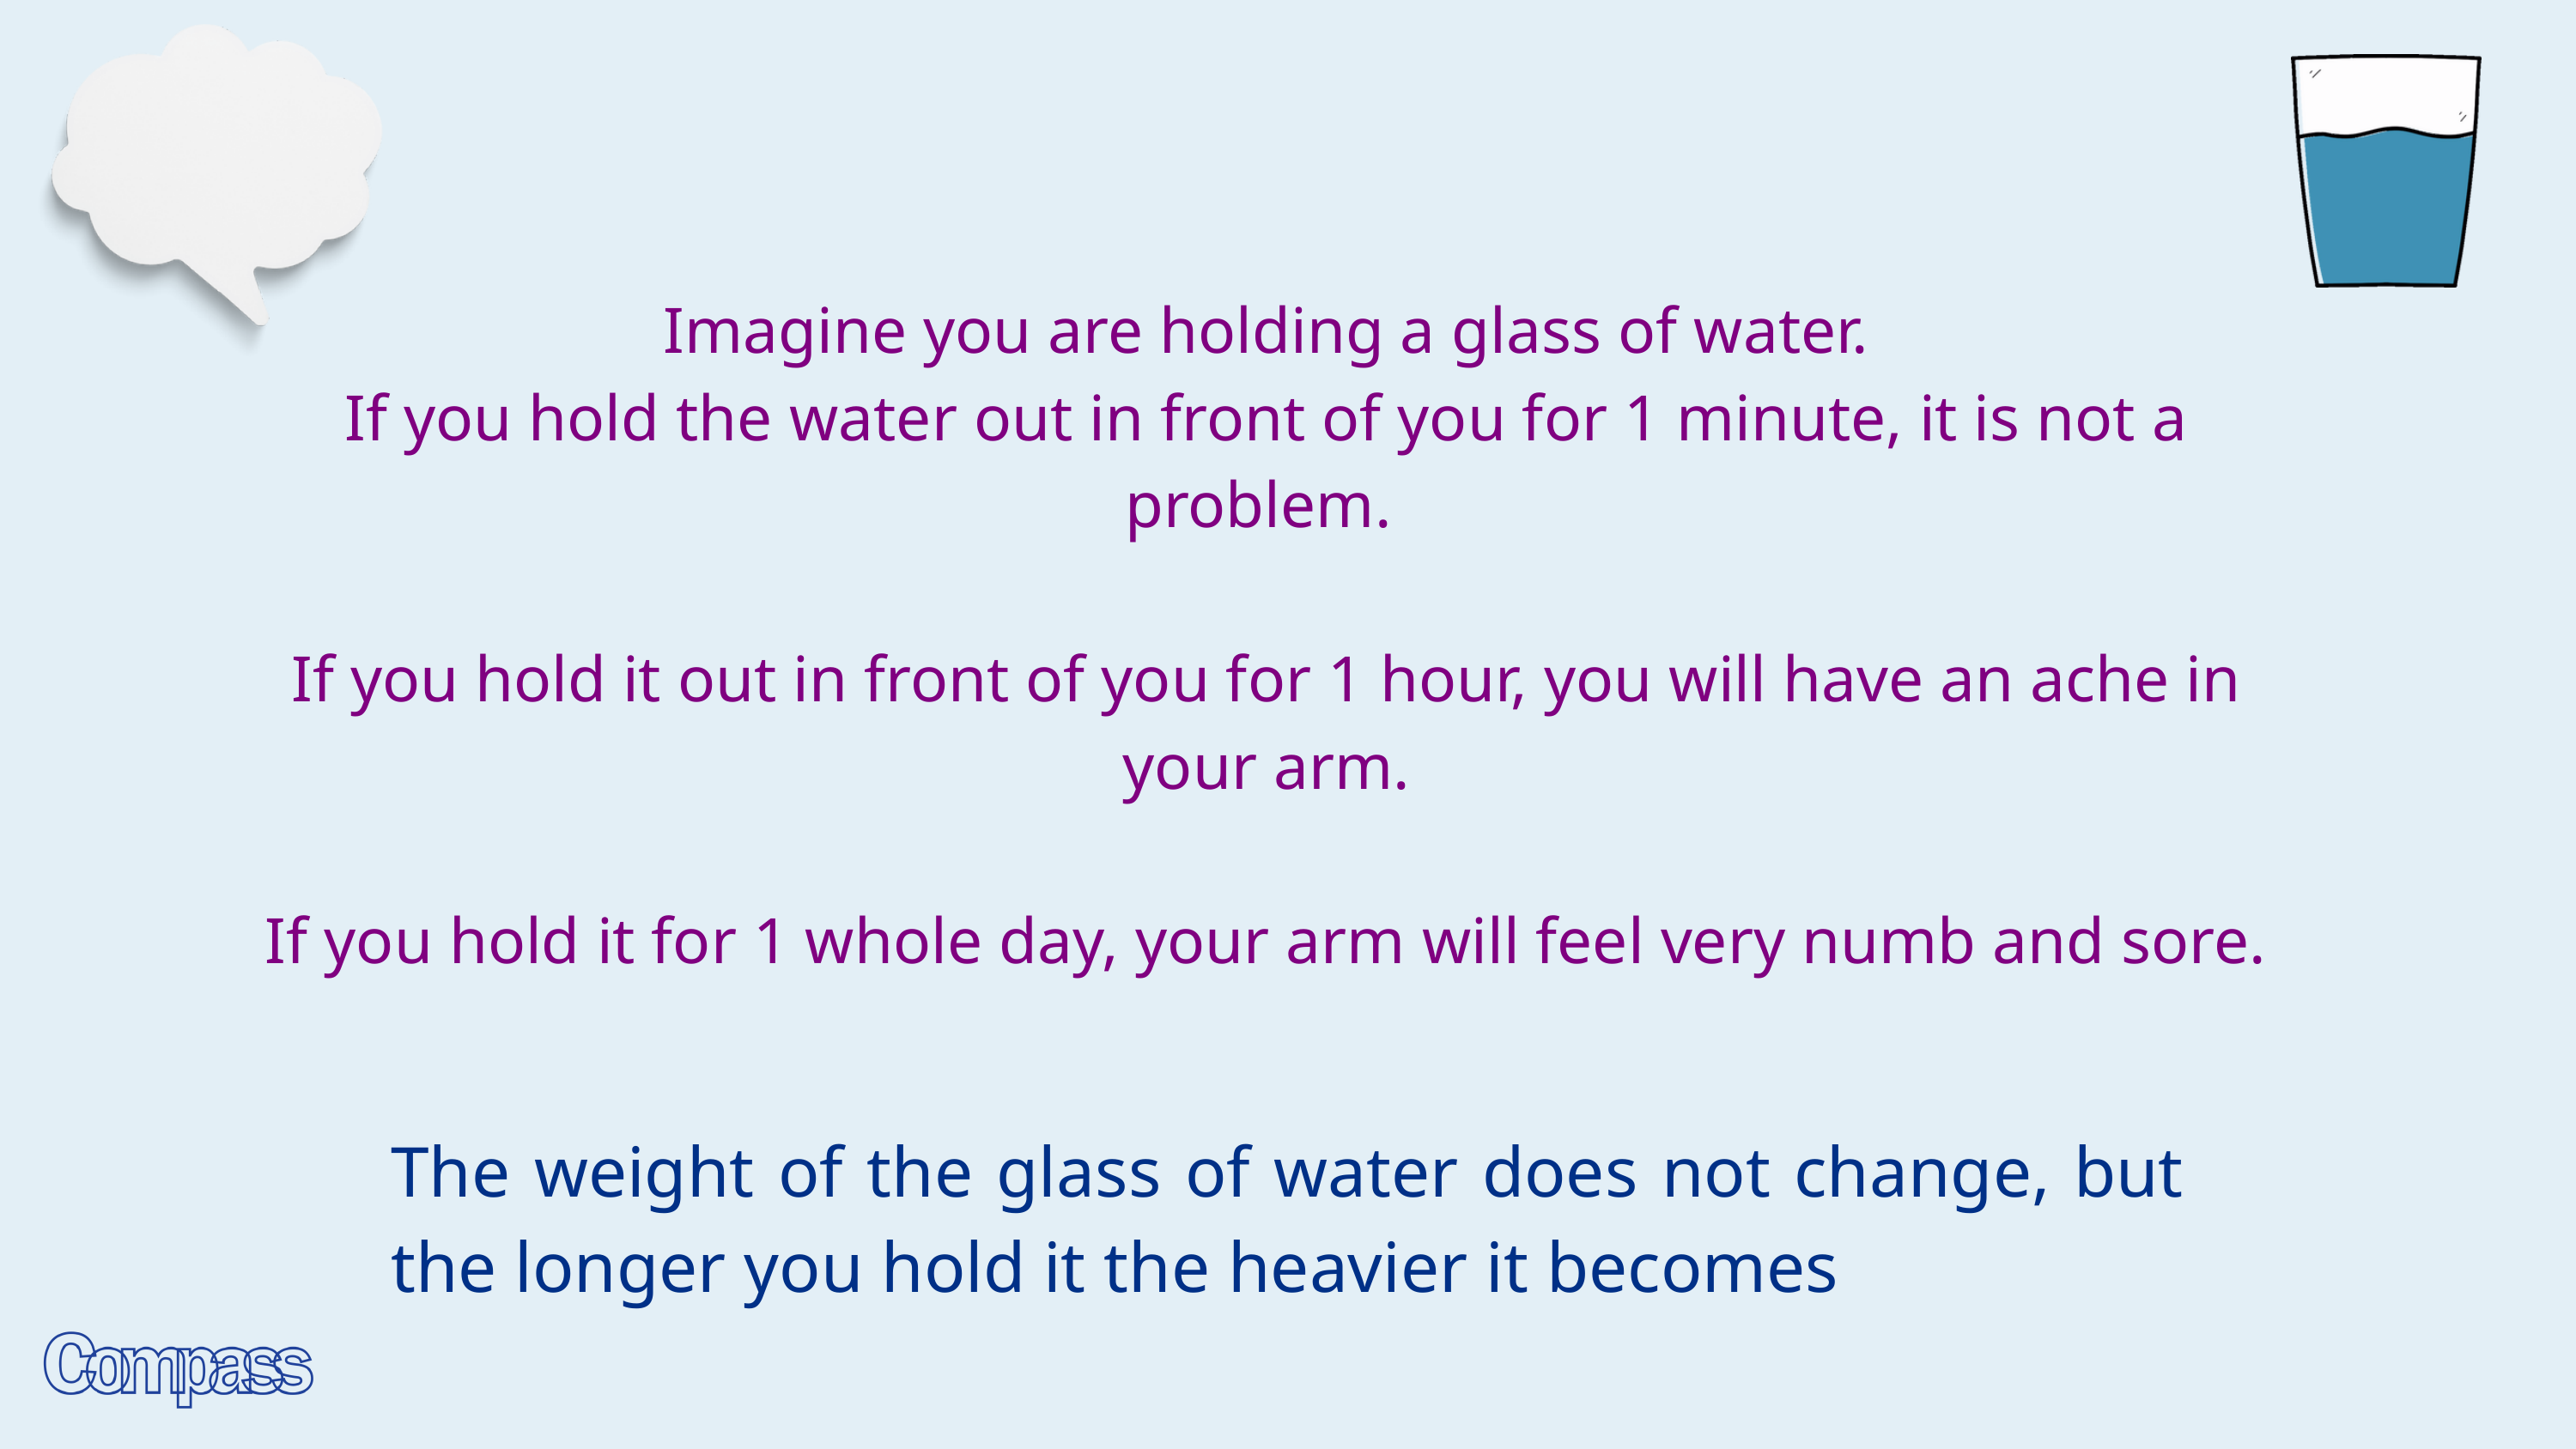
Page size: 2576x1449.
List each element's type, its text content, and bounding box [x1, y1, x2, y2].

text_box The weight of the glass of water does not change, but the longer you hold it the heavier it becomes [391, 1115, 2185, 1307]
picture [34, 24, 383, 361]
picture [22, 1258, 334, 1449]
picture [2290, 54, 2482, 288]
text_box Imagine you are holding a glass of water. If you hold the water out in front of you for 1 minute, it is not a problem. If you hold it out in front of you for 1 hour, you will have an ache in your arm. If you hold it for 1 whole day, your arm will feel very numb and sore. [242, 278, 2291, 977]
